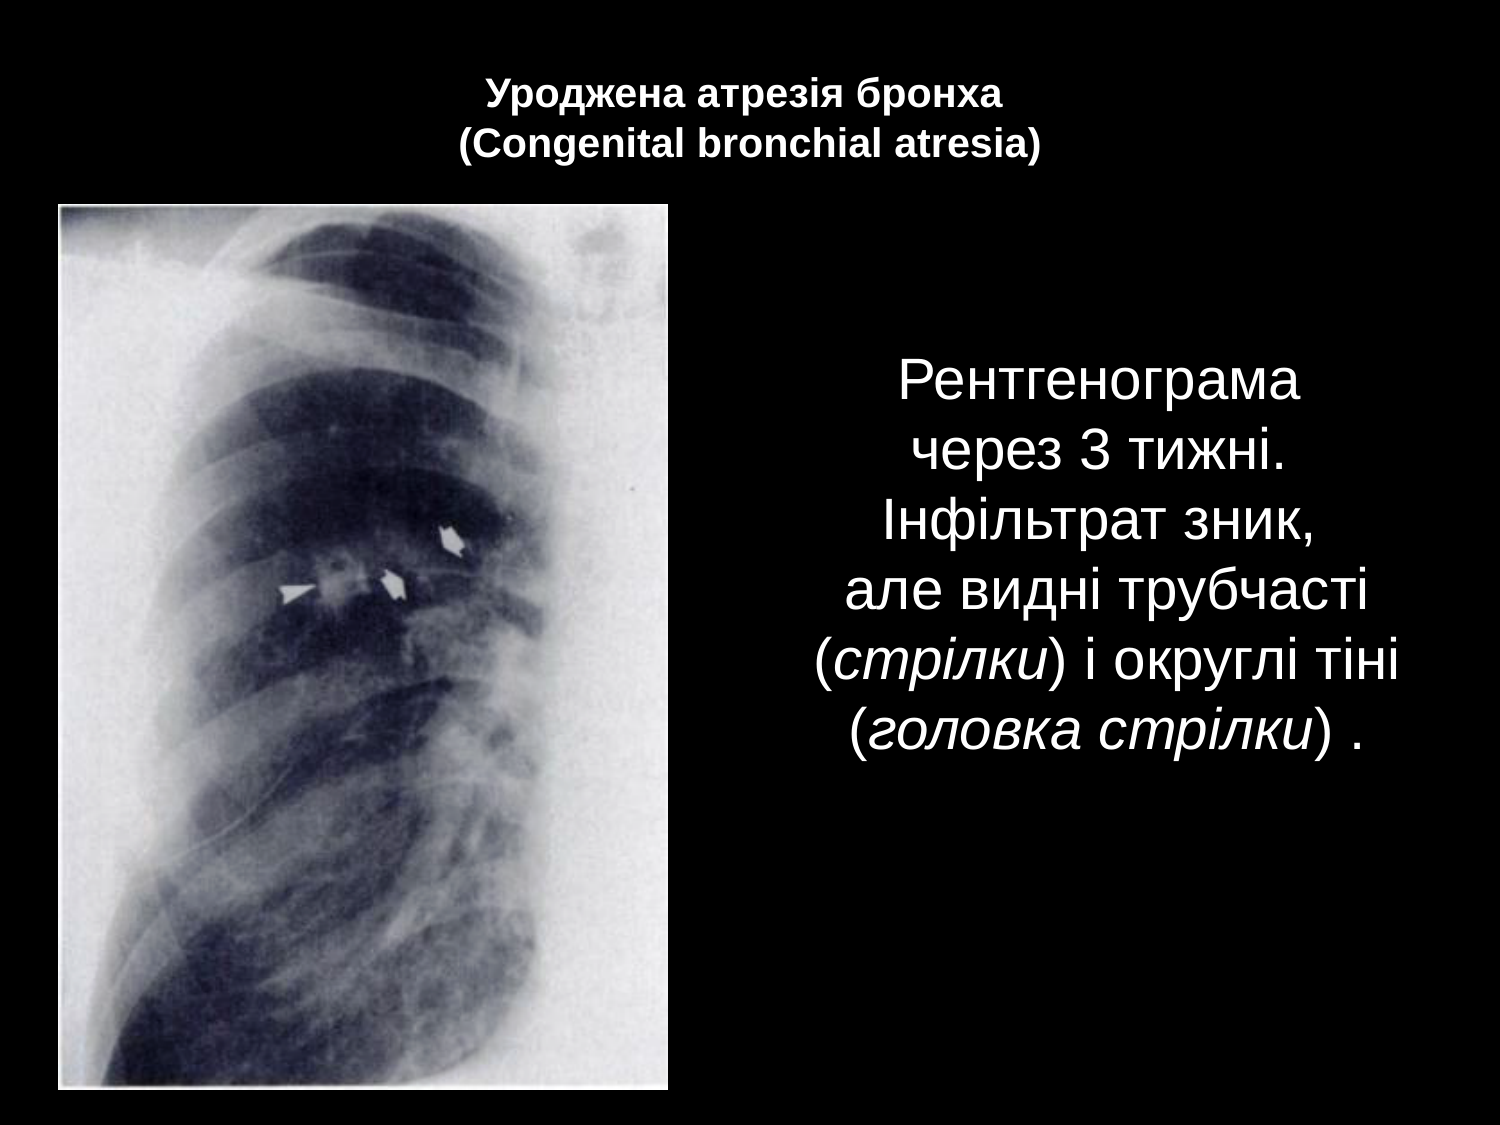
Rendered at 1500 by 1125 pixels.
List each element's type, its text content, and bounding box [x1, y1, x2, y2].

picture [58, 204, 669, 1091]
title Уроджена атрезія бронха (Congenital bronchial atresia) [112, 58, 1388, 235]
text_box Рентгенограма через 3 тижні. Інфільтрат зник, але видні трубчасті (стрілки) і округлі тіні (головка стрілки) . [750, 334, 1465, 769]
